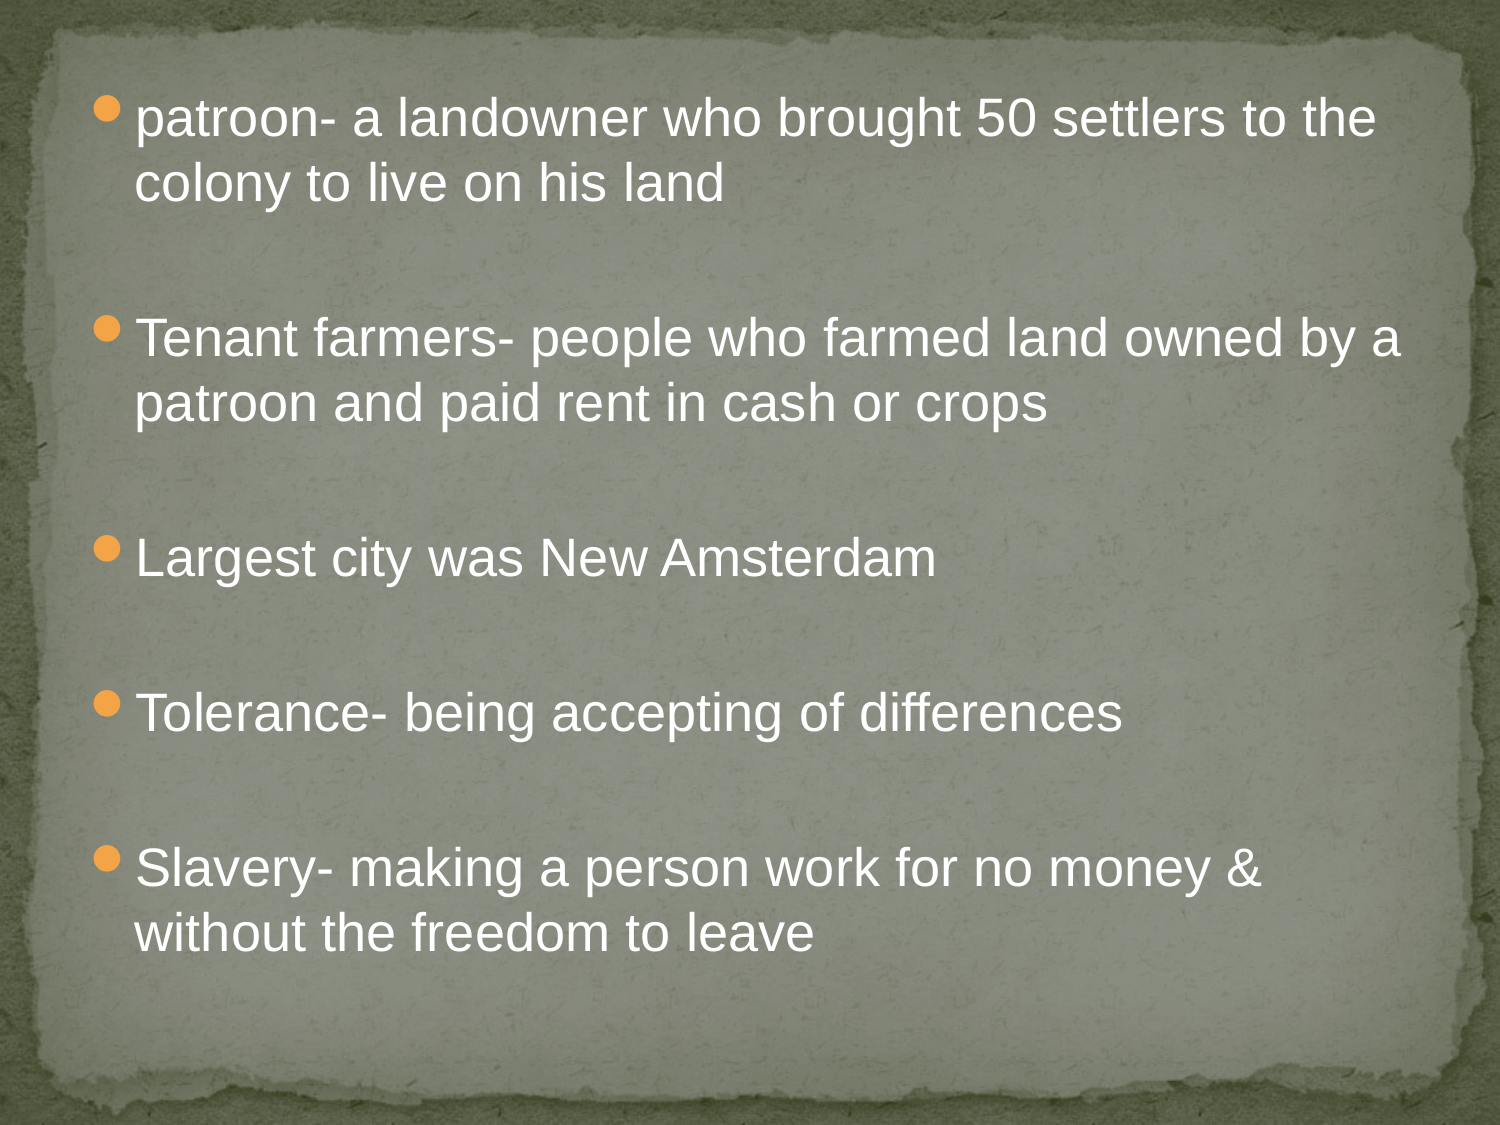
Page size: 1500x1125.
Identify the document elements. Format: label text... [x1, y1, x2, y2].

list patroon- a landowner who brought 50 settlers to the colony to live on his land Tenant farmers- people who farmed land owned by a patroon and paid rent in cash or crops Largest city was New Amsterdam Tolerance- being accepting of differences Slavery- making a person work for no money & without the freedom to leave [75, 75, 1425, 1000]
